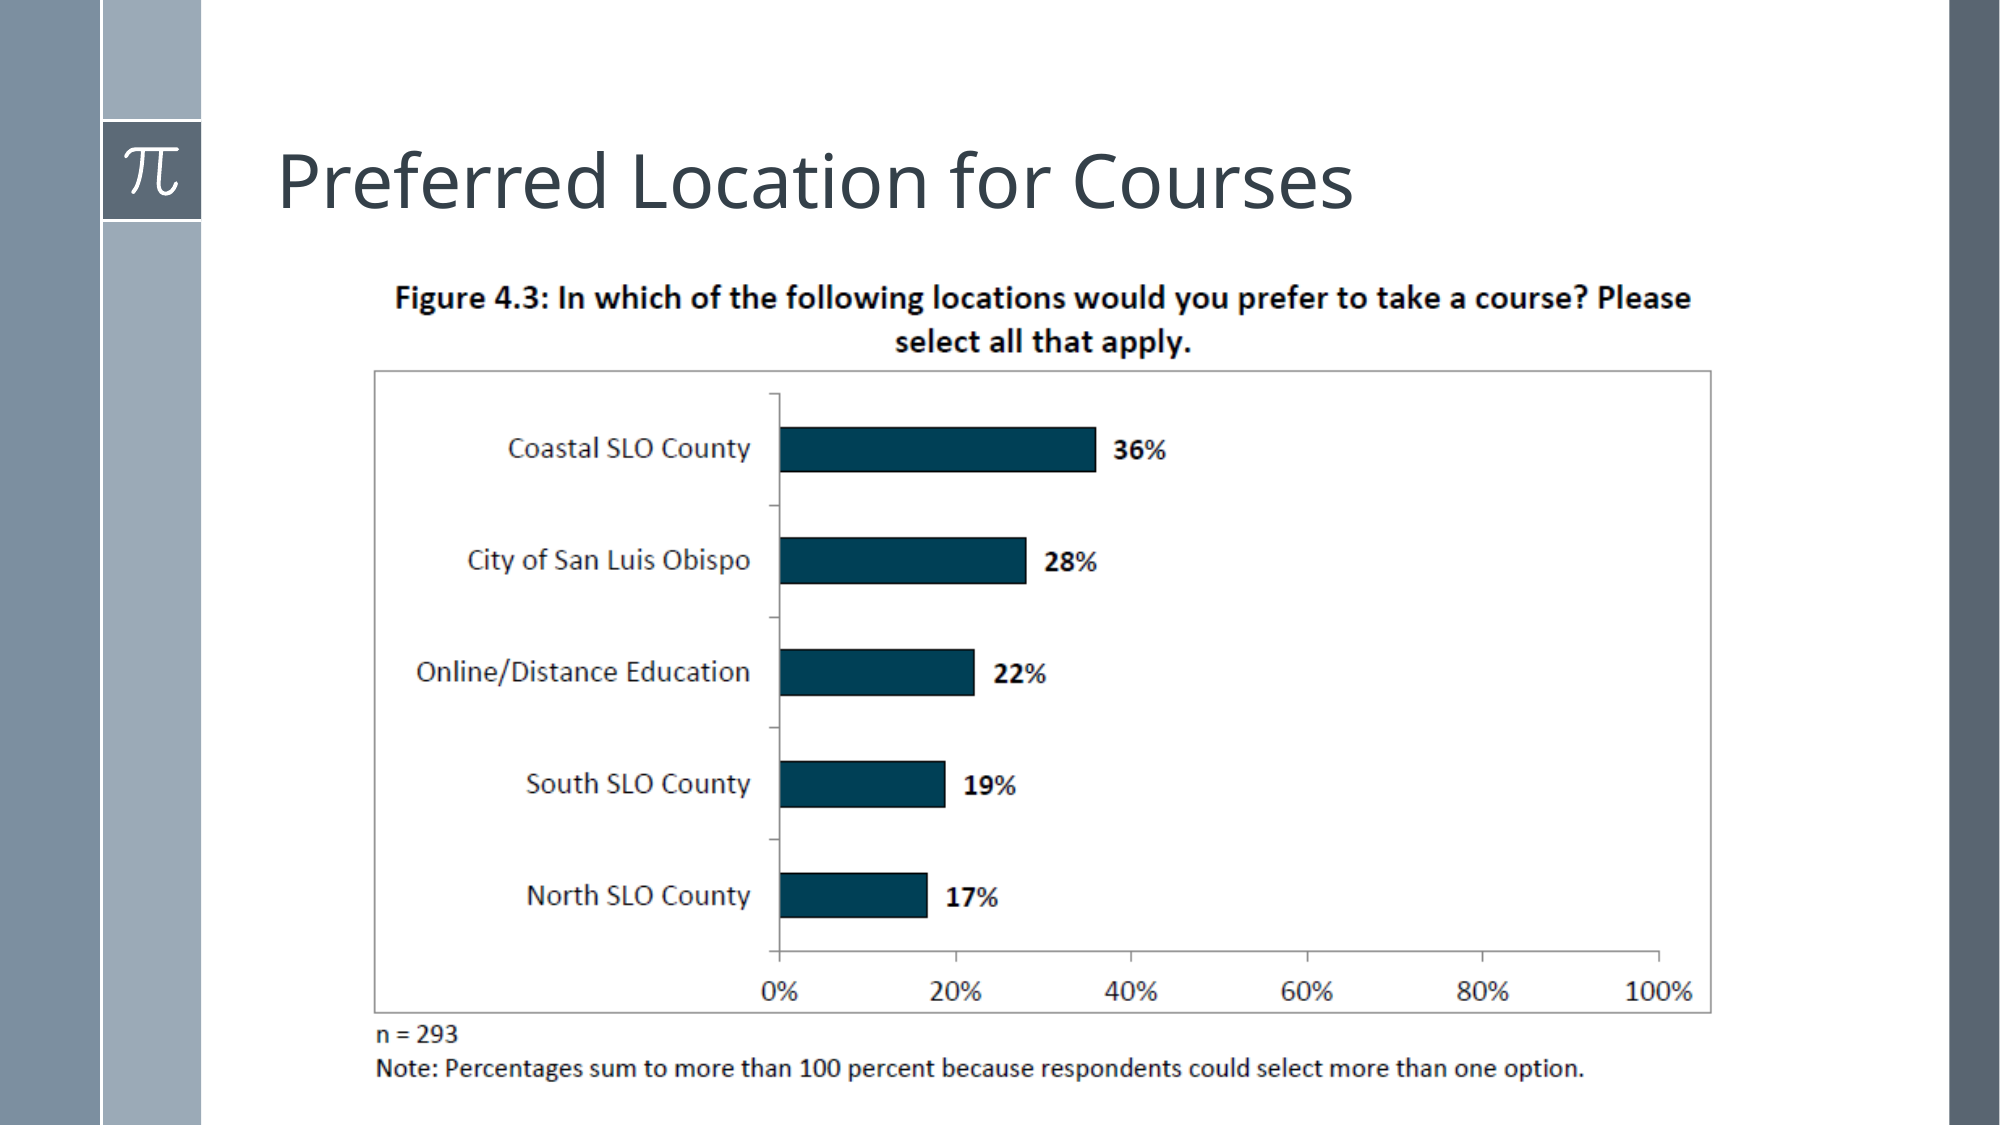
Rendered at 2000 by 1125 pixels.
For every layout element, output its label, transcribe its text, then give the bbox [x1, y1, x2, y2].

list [324, 249, 1759, 1095]
title Preferred Location for Courses [261, 29, 1867, 233]
